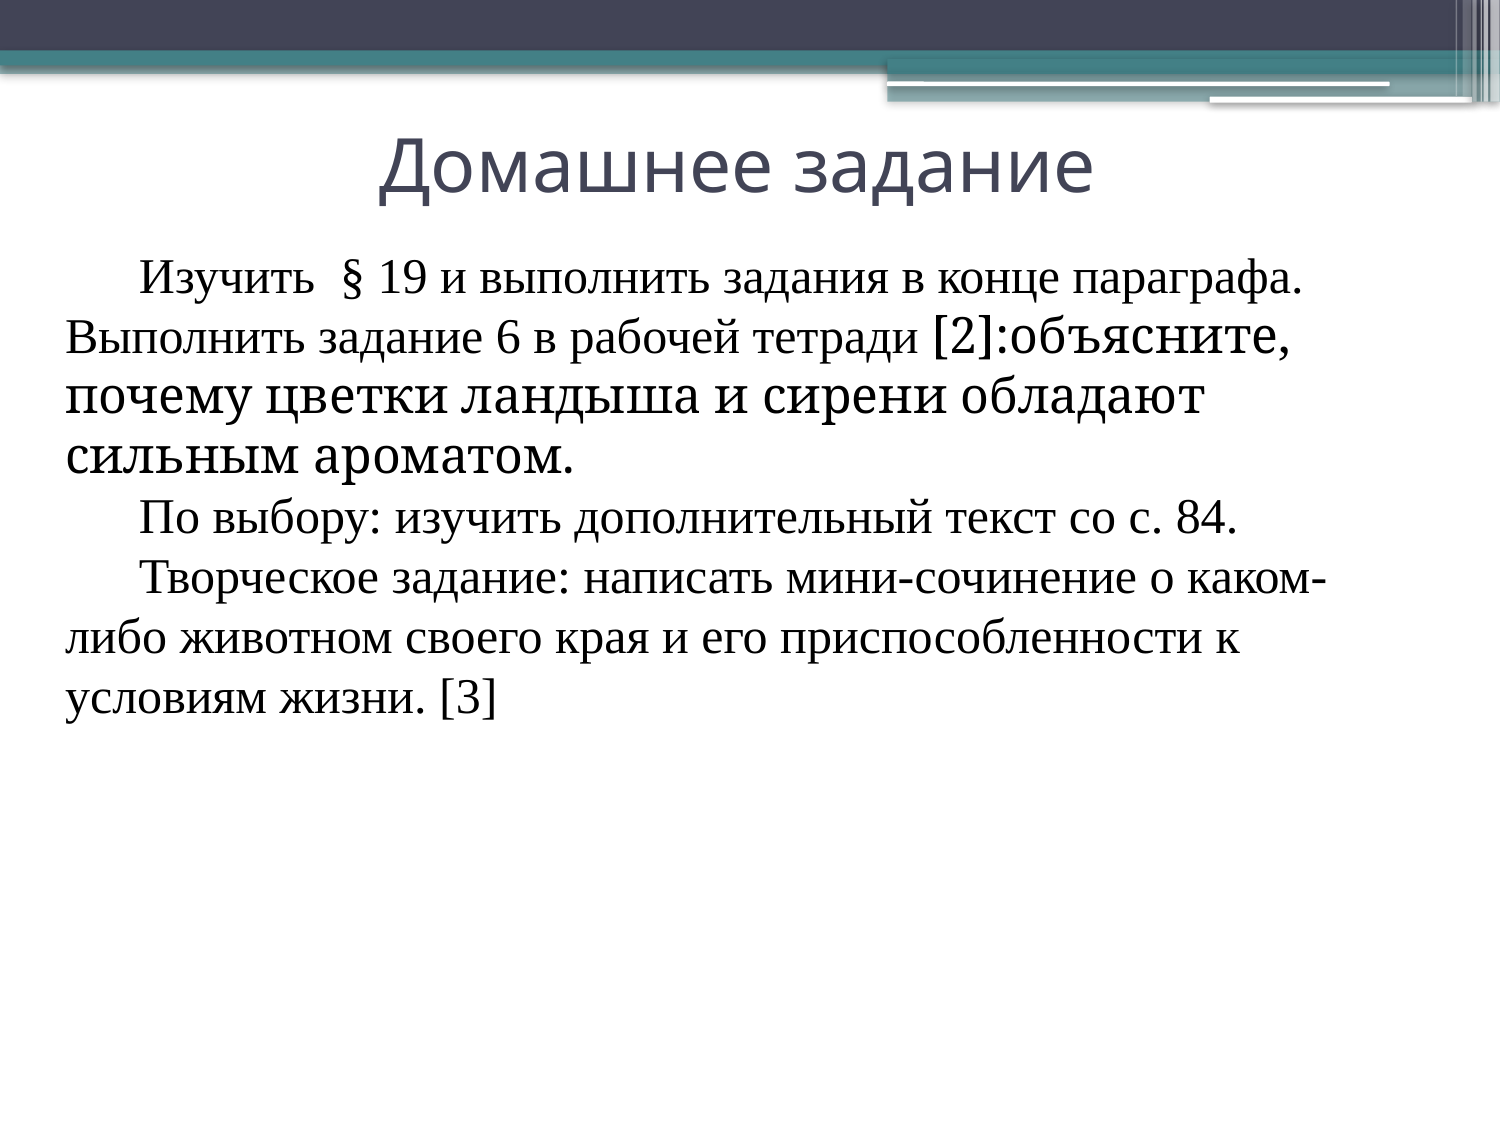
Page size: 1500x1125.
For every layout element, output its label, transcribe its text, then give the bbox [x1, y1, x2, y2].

title Домашнее задание [62, 75, 1413, 236]
text_box Изучить § 19 и выполнить задания в конце параграфа. Выполнить задание 6 в рабочей тетради [2]:объясните, почему цветки ландыша и сирени обладают сильным ароматом. По выбору: изучить дополнительный текст со с. 84. Творческое задание: написать мини-сочинение о каком-либо животном своего края и его приспособленности к условиям жизни. [3] [50, 236, 1425, 732]
